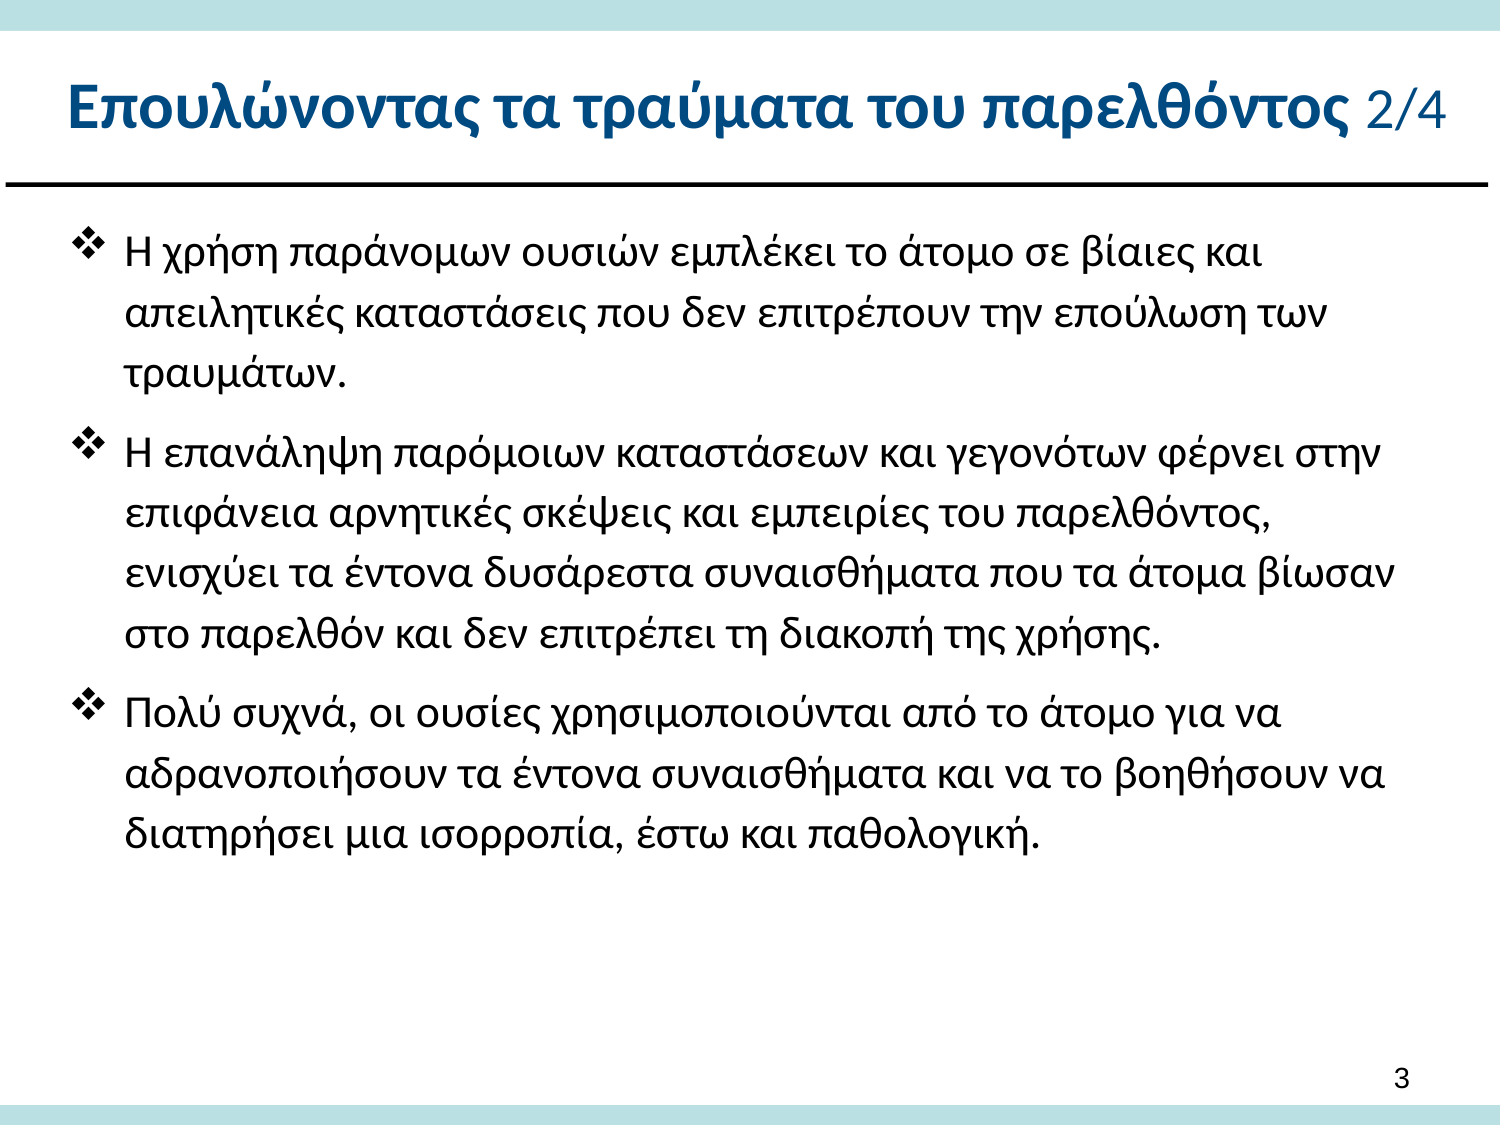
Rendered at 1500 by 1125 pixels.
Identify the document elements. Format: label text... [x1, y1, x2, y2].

slide_number 2 [1074, 1051, 1426, 1095]
list Η χρήση παράνομων ουσιών εμπλέκει το άτομο σε βίαιες και απειλητικές καταστάσεις που δεν επιτρέπουν την επούλωση των τραυμάτων. Η επανάληψη παρόμοιων καταστάσεων και γεγονότων φέρνει στην επιφάνεια αρνητικές σκέψεις και εμπειρίες του παρελθόντος, ενισχύει τα έντονα δυσάρεστα συναισθήματα που τα άτομα βίωσαν στο παρελθόν και δεν επιτρέπει τη διακοπή της χρήσης. Πολύ συχνά, οι ουσίες χρησιμοποιούνται από το άτομο για να αδρανοποιήσουν τα έντονα συναισθήματα και να το βοηθήσουν να διατηρήσει μια ισορροπία, έστω και παθολογική. [53, 208, 1424, 1059]
title Επουλώνοντας τα τραύματα του παρελθόντος 2/4 [0, 30, 1500, 173]
